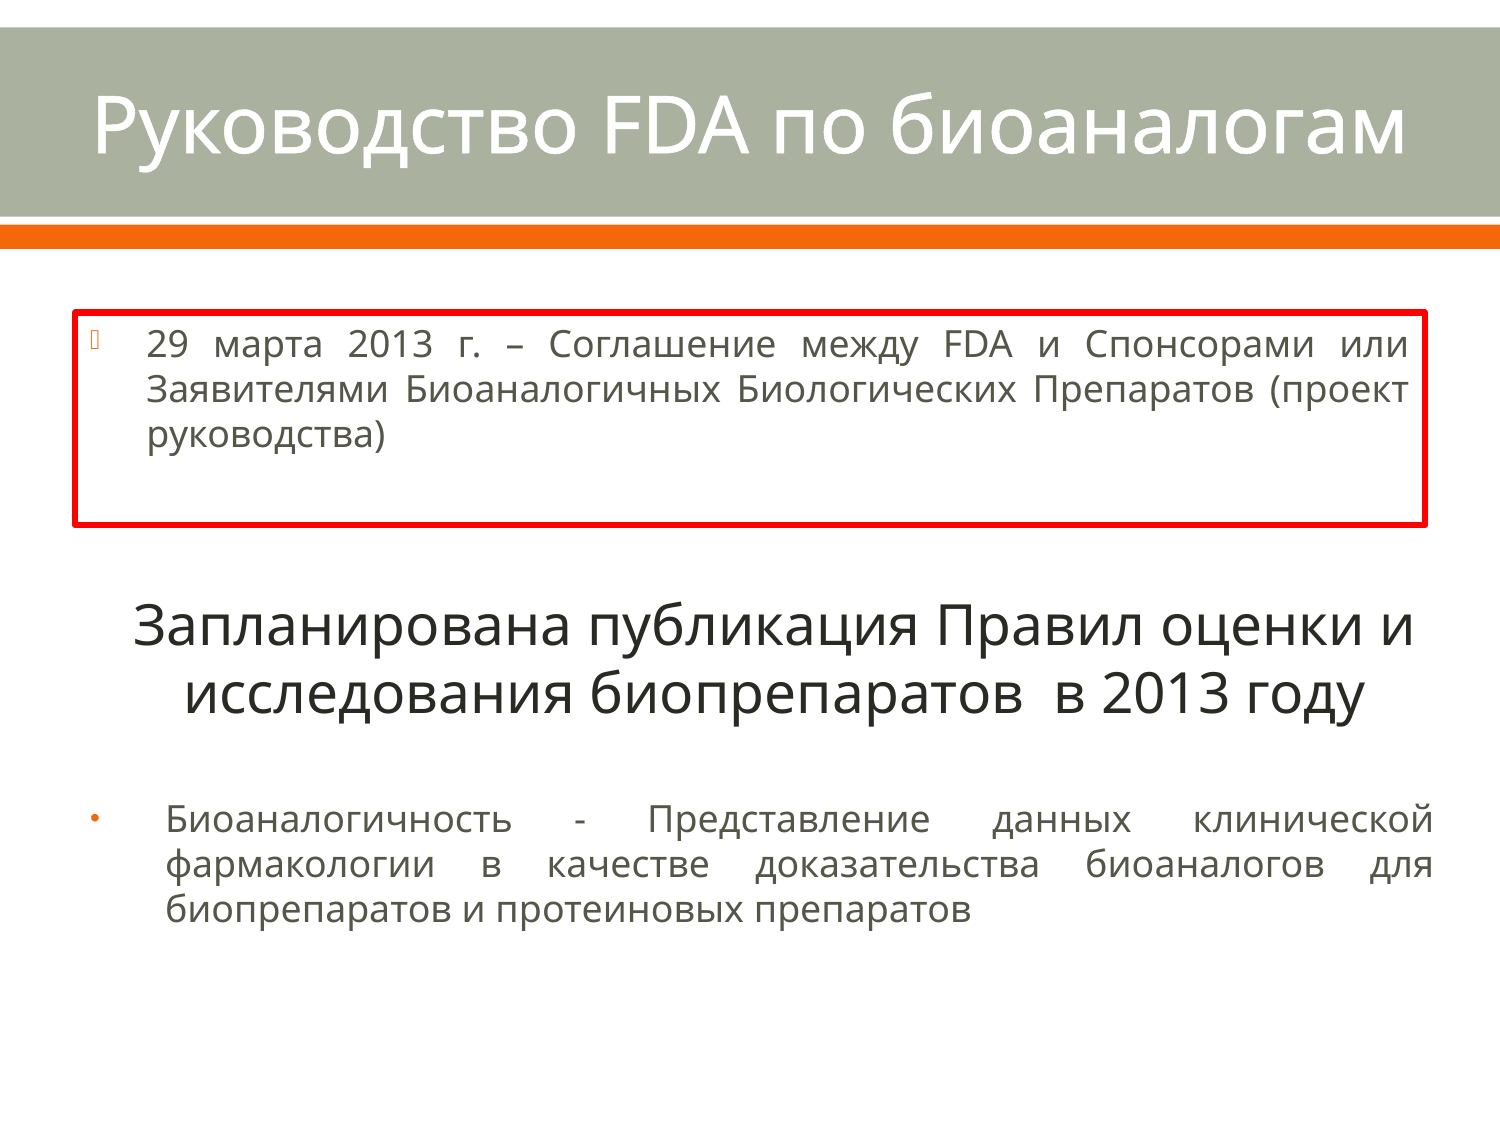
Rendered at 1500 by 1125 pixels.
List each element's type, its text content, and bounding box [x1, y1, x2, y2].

text_box Запланирована публикация Правил оценки и исследования биопрепаратов в 2013 году [99, 562, 1450, 750]
text_box Биоаналогичность - Представление данных клинической фармакологии в качестве доказательства биоаналогов для биопрепаратов и протеиновых препаратов [75, 787, 1450, 963]
list 29 марта 2013 г. – Соглашение между FDA и Спонсорами или Заявителями Биоаналогичных Биологических Препаратов (проект руководства) [75, 312, 1425, 525]
title Руководство FDA по биоаналогам [75, 29, 1425, 213]
